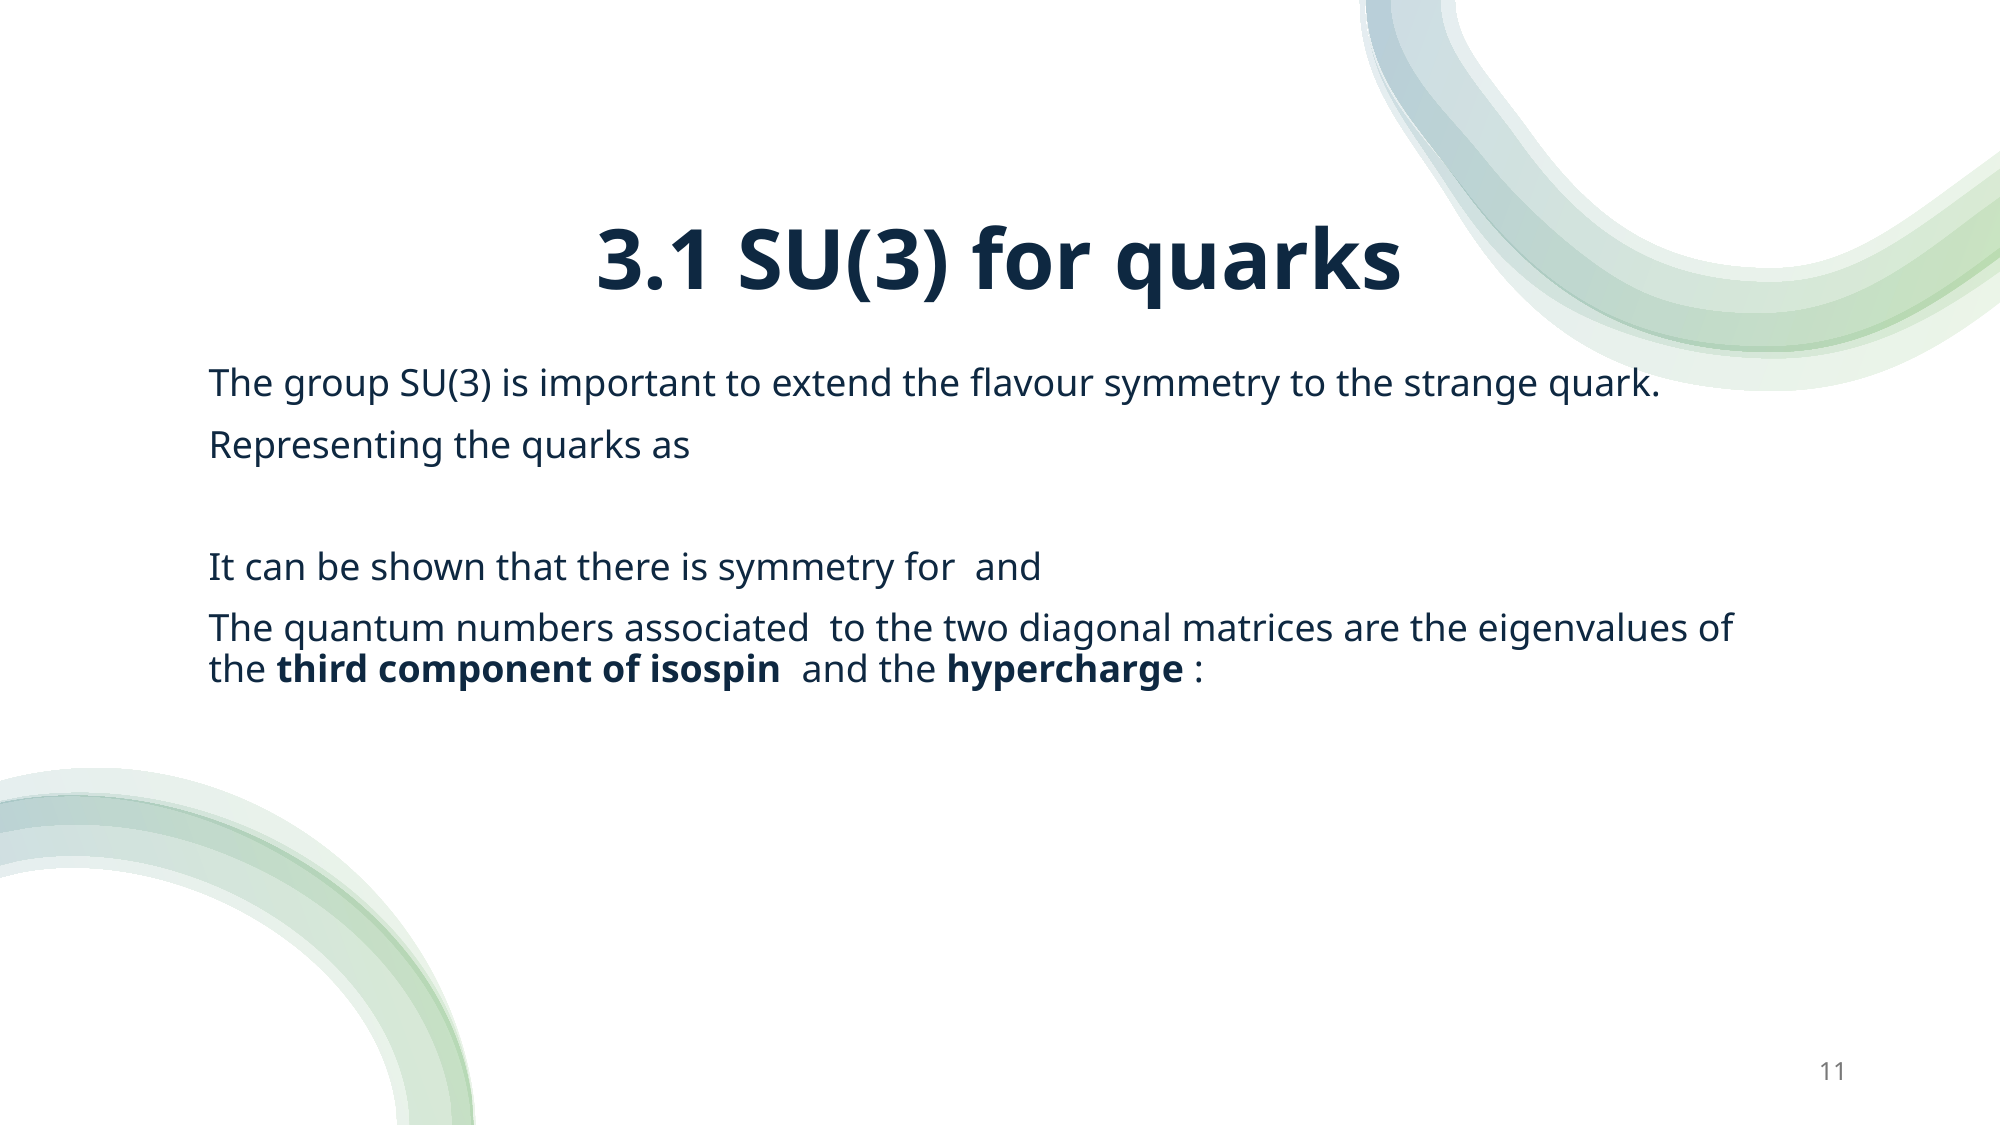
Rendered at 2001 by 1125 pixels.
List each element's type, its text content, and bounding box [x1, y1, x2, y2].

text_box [0, 767, 477, 1125]
slide_number 11 [1412, 1042, 1863, 1103]
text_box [1359, 0, 2000, 392]
text_box [0, 0, 2000, 1125]
title 3.1 SU(3) for quarks [193, 210, 1359, 352]
